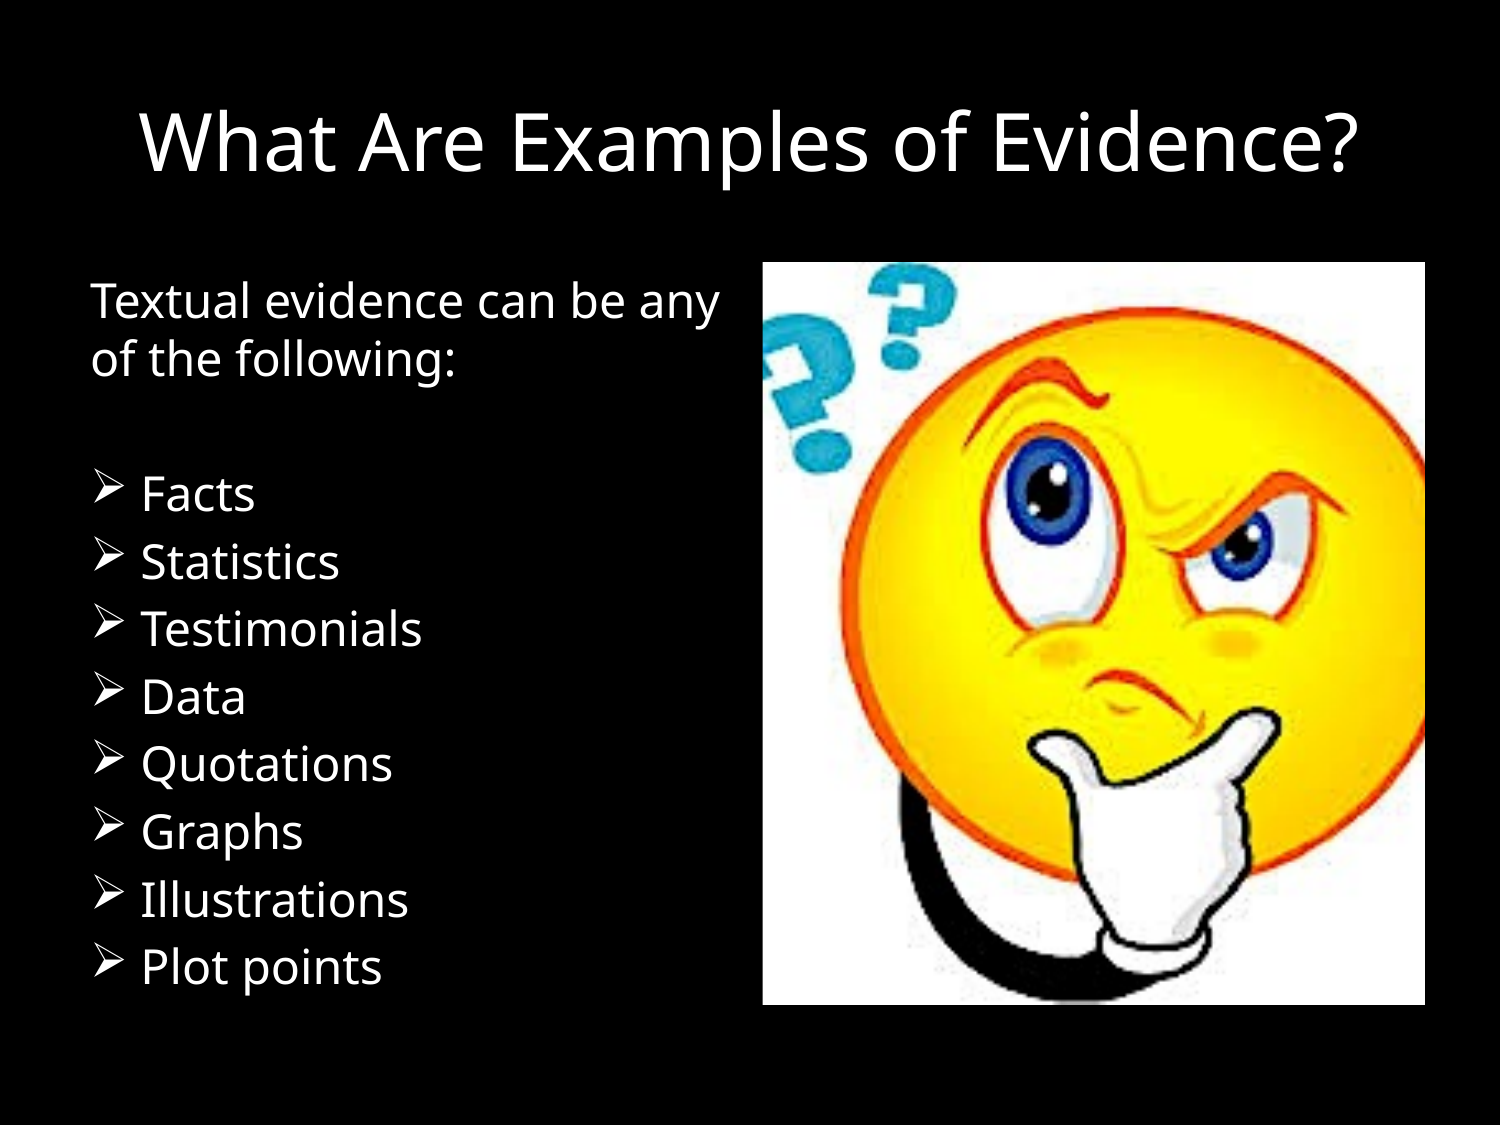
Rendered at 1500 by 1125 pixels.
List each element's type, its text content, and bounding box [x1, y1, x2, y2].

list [762, 262, 1426, 1006]
title What Are Examples of Evidence? [75, 45, 1425, 233]
list Textual evidence can be any of the following: Facts Statistics Testimonials Data Quotations Graphs Illustrations Plot points [75, 262, 738, 1005]
